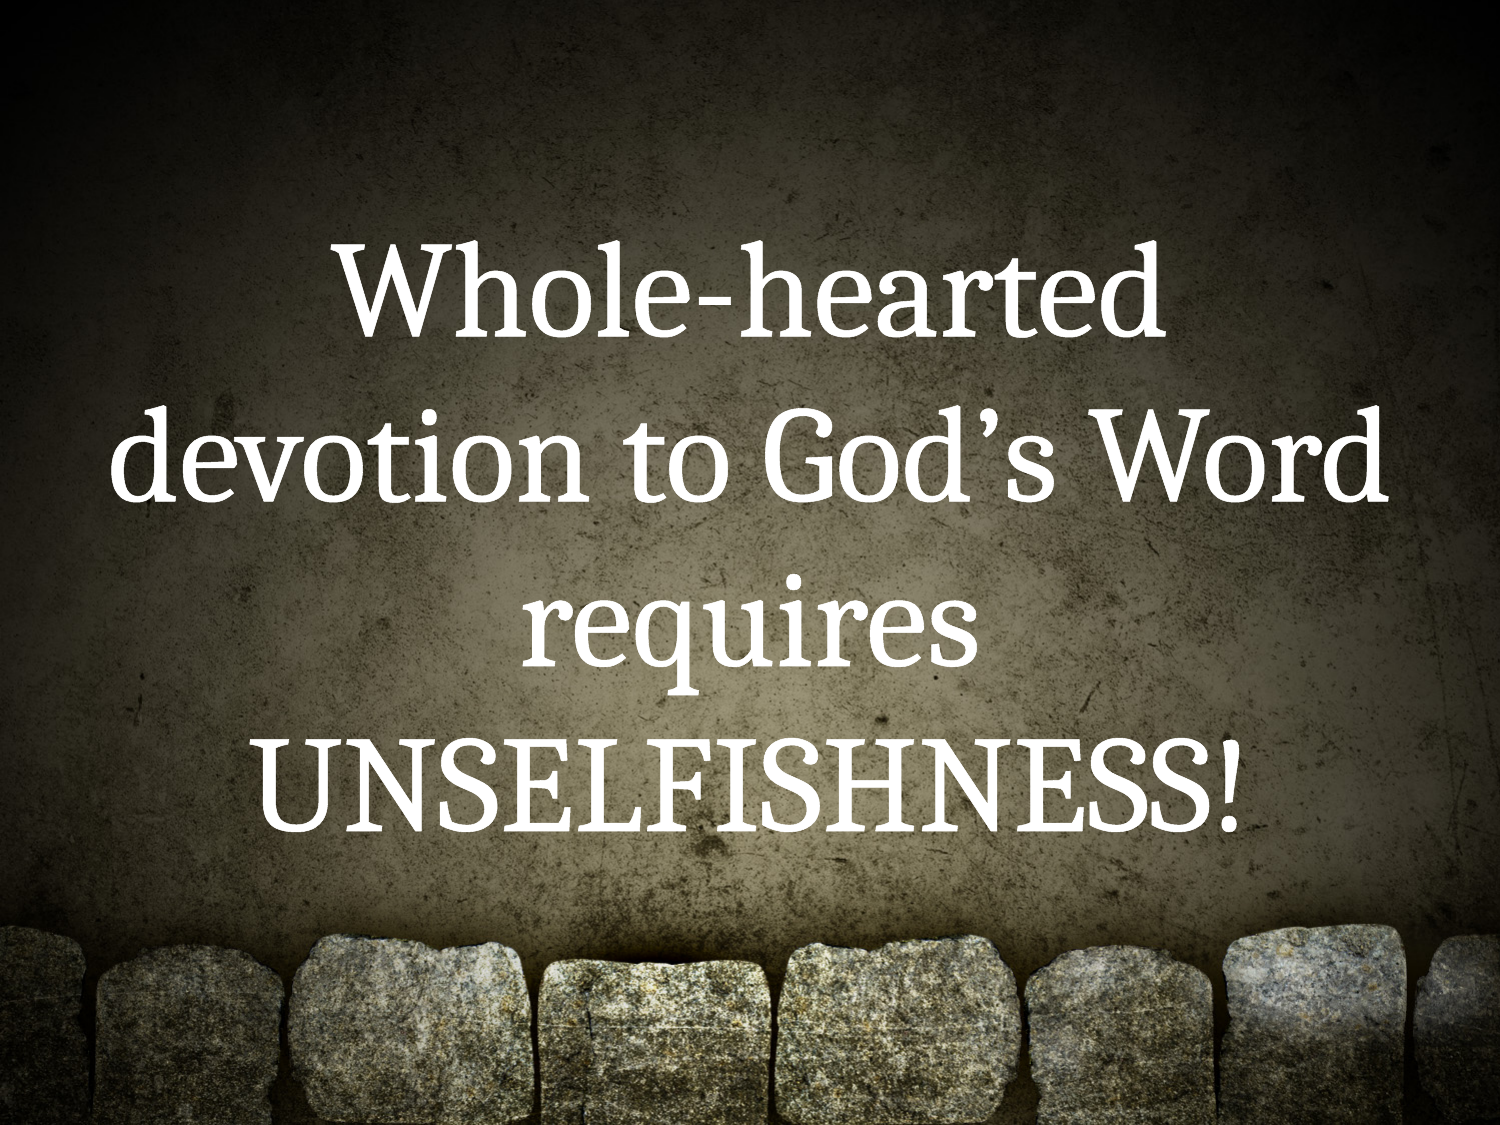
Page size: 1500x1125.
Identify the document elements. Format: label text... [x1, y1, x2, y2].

list Whole-hearted devotion to God’s Word requires UNSELFISHNESS! [75, 191, 1425, 934]
picture [0, 0, 1500, 1125]
